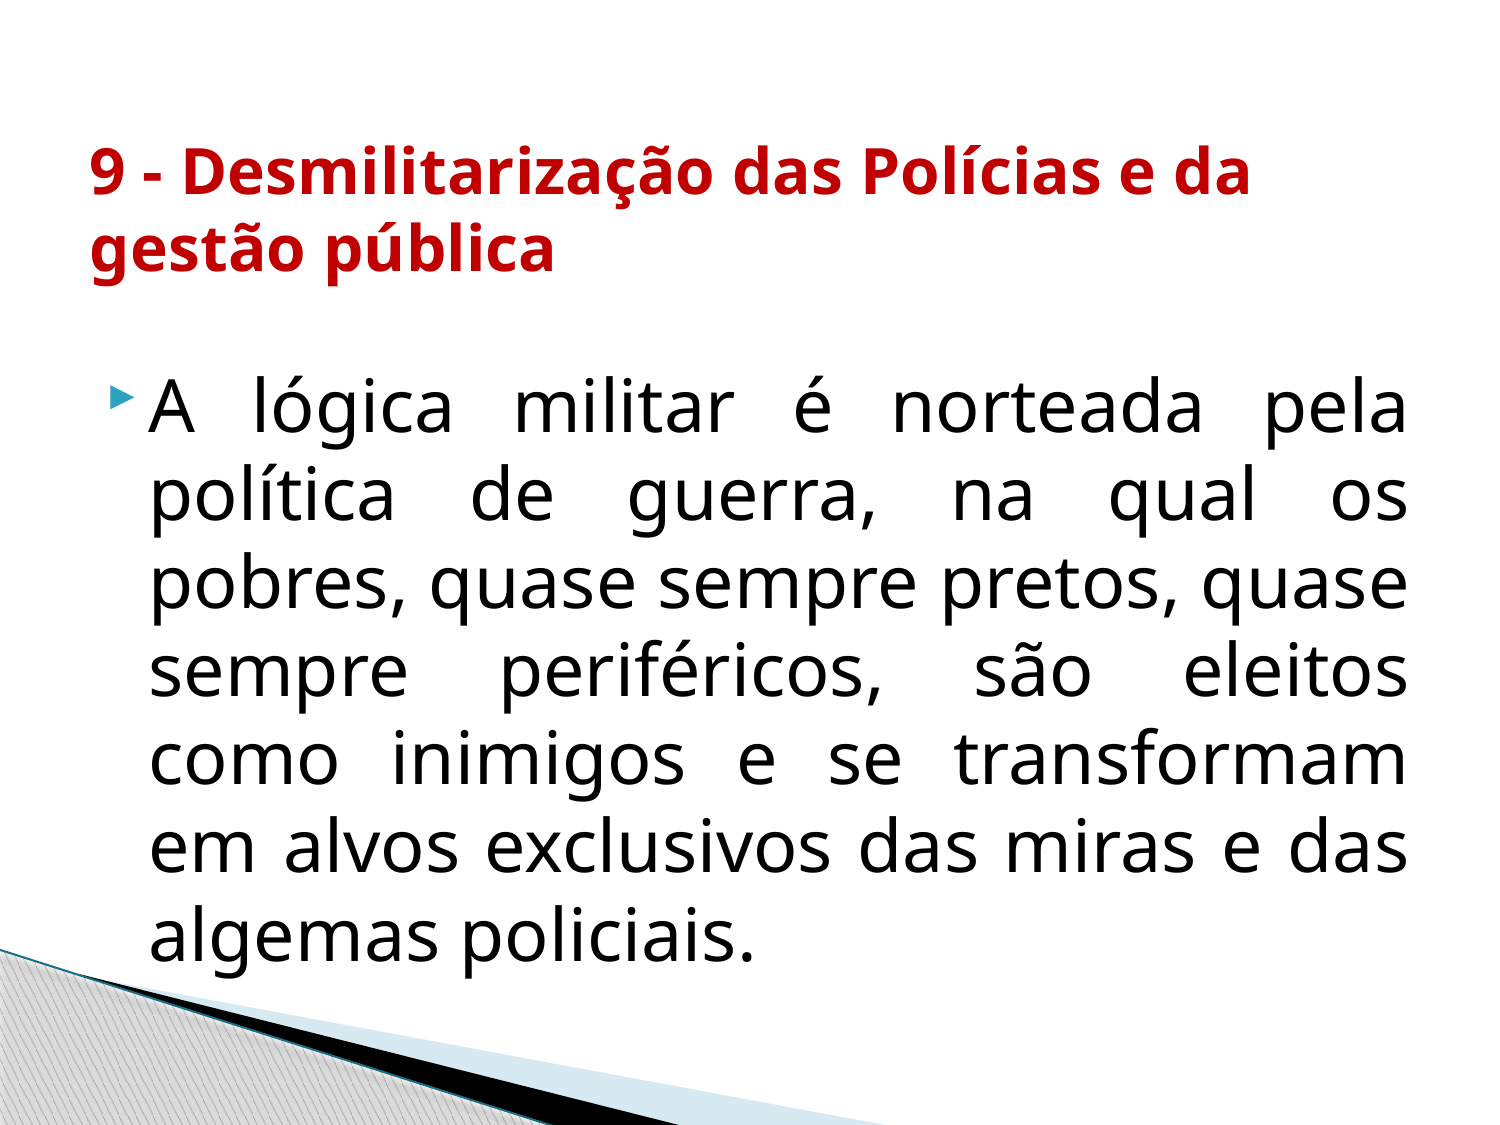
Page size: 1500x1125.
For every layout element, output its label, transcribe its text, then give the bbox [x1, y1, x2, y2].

list A lógica militar é norteada pela política de guerra, na qual os pobres, quase sempre pretos, quase sempre periféricos, são eleitos como inimigos e se transformam em alvos exclusivos das miras e das algemas policiais. [75, 351, 1425, 986]
title 9 - Desmilitarização das Polícias e da gestão pública [75, 45, 1425, 293]
